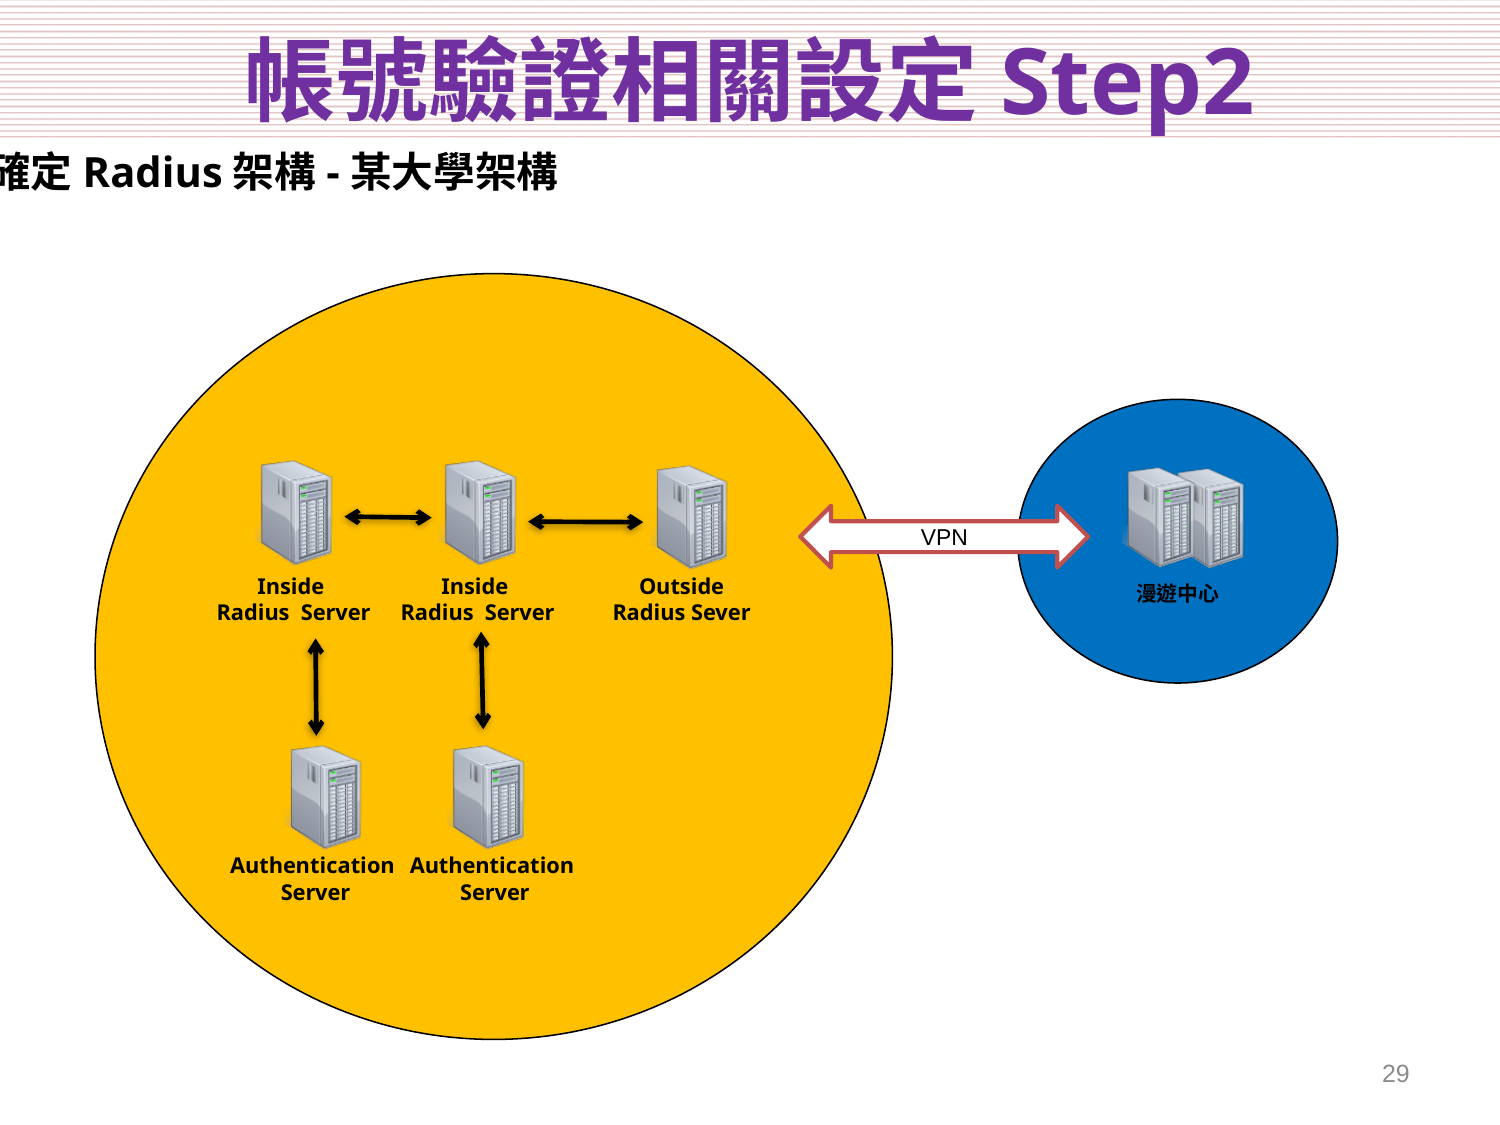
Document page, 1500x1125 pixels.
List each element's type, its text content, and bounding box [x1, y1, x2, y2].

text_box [1087, 464, 1268, 637]
text_box 確定Radius架構-某大學架構 [0, 138, 574, 203]
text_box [155, 457, 432, 670]
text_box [619, 462, 814, 673]
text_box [432, 457, 616, 670]
text_box VPN [818, 503, 1082, 570]
title 帳號驗證相關設定Step2 [75, 0, 1425, 172]
slide_number 28 [1074, 1042, 1425, 1103]
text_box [397, 741, 593, 914]
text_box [480, 631, 484, 730]
text_box [1018, 399, 1338, 684]
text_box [217, 741, 396, 914]
text_box [95, 273, 893, 1040]
